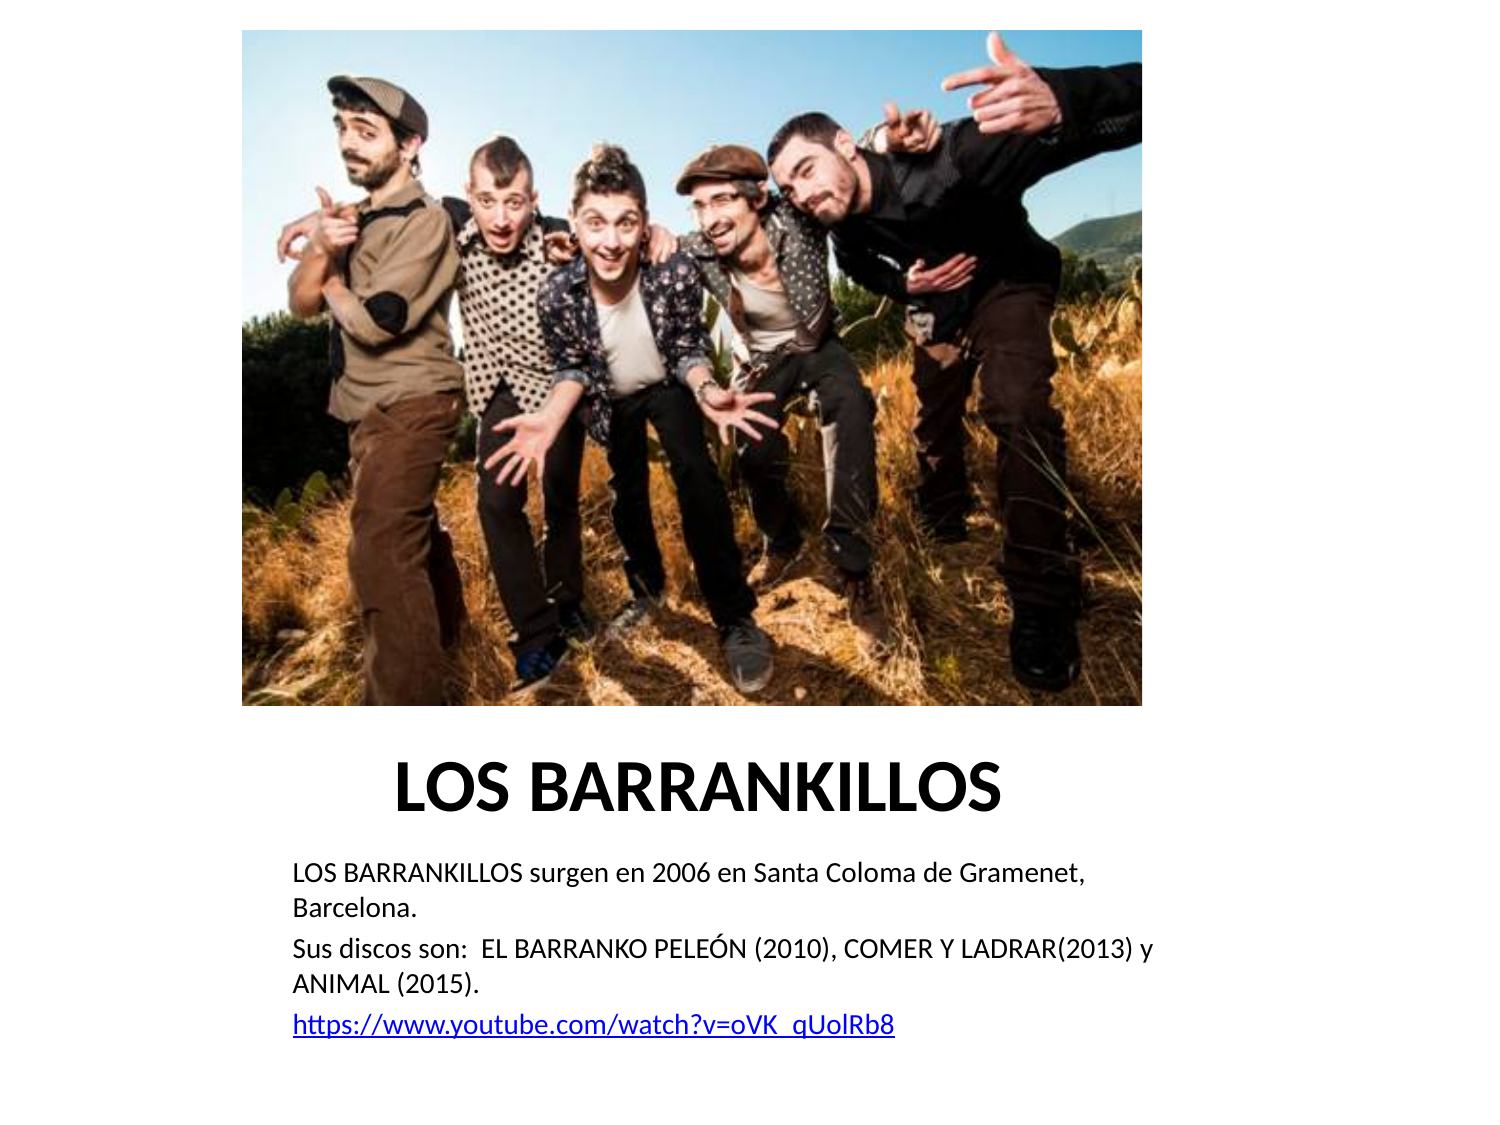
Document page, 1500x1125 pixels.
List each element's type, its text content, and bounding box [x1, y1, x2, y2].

picture [241, 30, 1143, 707]
title LOS BARRANKILLOS [277, 716, 1178, 835]
list LOS BARRANKILLOS surgen en 2006 en Santa Coloma de Gramenet, Barcelona. Sus discos son: EL BARRANKO PELEÓN (2010), COMER Y LADRAR(2013) y ANIMAL (2015). https://www.youtube.com/watch?v=oVK_qUolRb8 [277, 846, 1178, 1059]
